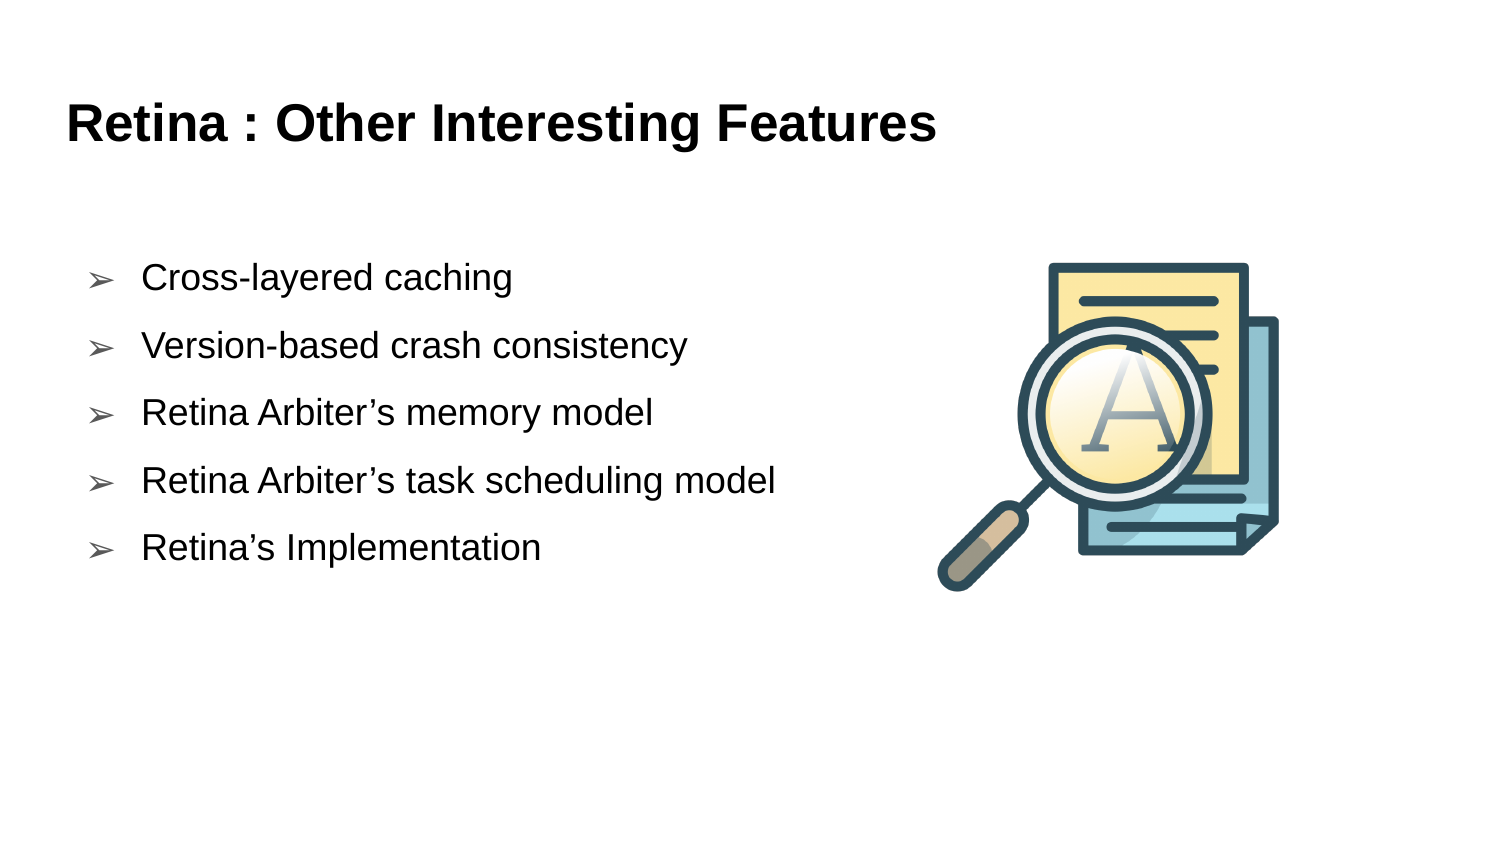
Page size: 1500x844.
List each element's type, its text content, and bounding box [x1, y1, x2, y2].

title Retina : Other Interesting Features [51, 72, 1449, 167]
picture [921, 241, 1294, 613]
list Cross-layered caching Version-based crash consistency Retina Arbiter’s memory model Retina Arbiter’s task scheduling model Retina’s Implementation [51, 215, 839, 748]
